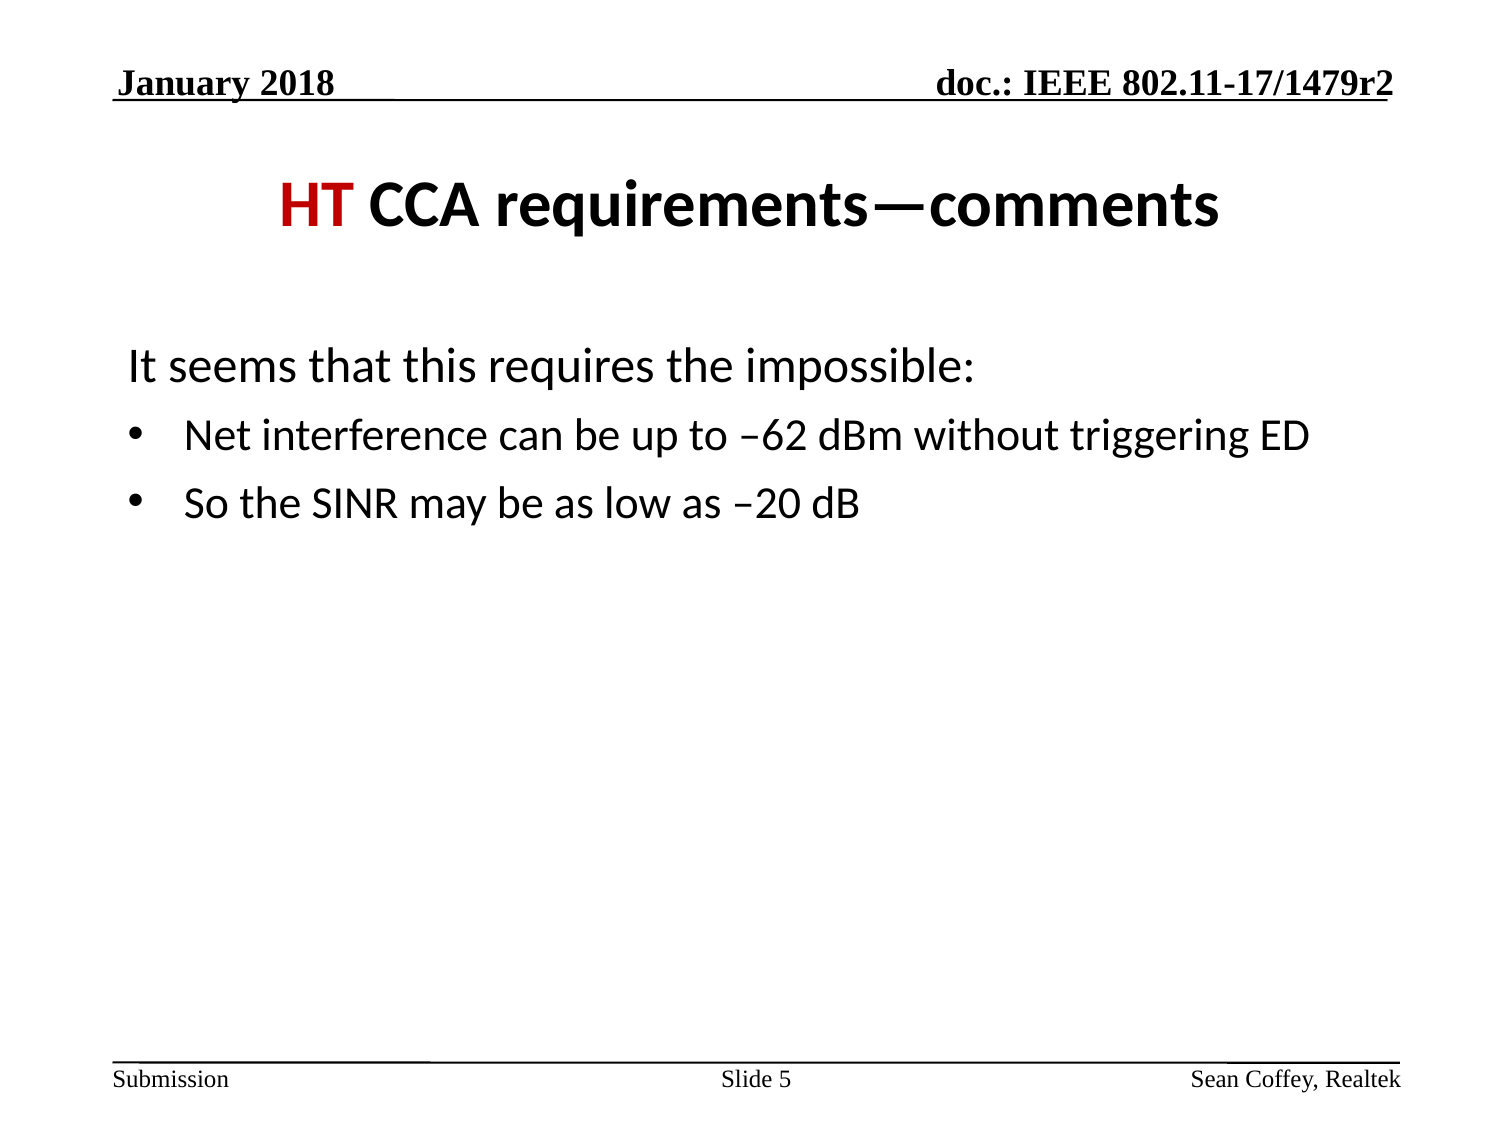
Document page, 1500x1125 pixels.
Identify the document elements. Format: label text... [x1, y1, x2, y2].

slide_number Slide 5 [712, 1061, 800, 1123]
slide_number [116, 58, 542, 104]
list It seems that this requires the impossible: Net interference can be up to –62 dBm without triggering ED So the SINR may be as low as –20 dB [112, 324, 1476, 1001]
footer Sean Coffey, Realtek [902, 1061, 1402, 1093]
title HT CCA requirements—comments [112, 112, 1388, 288]
